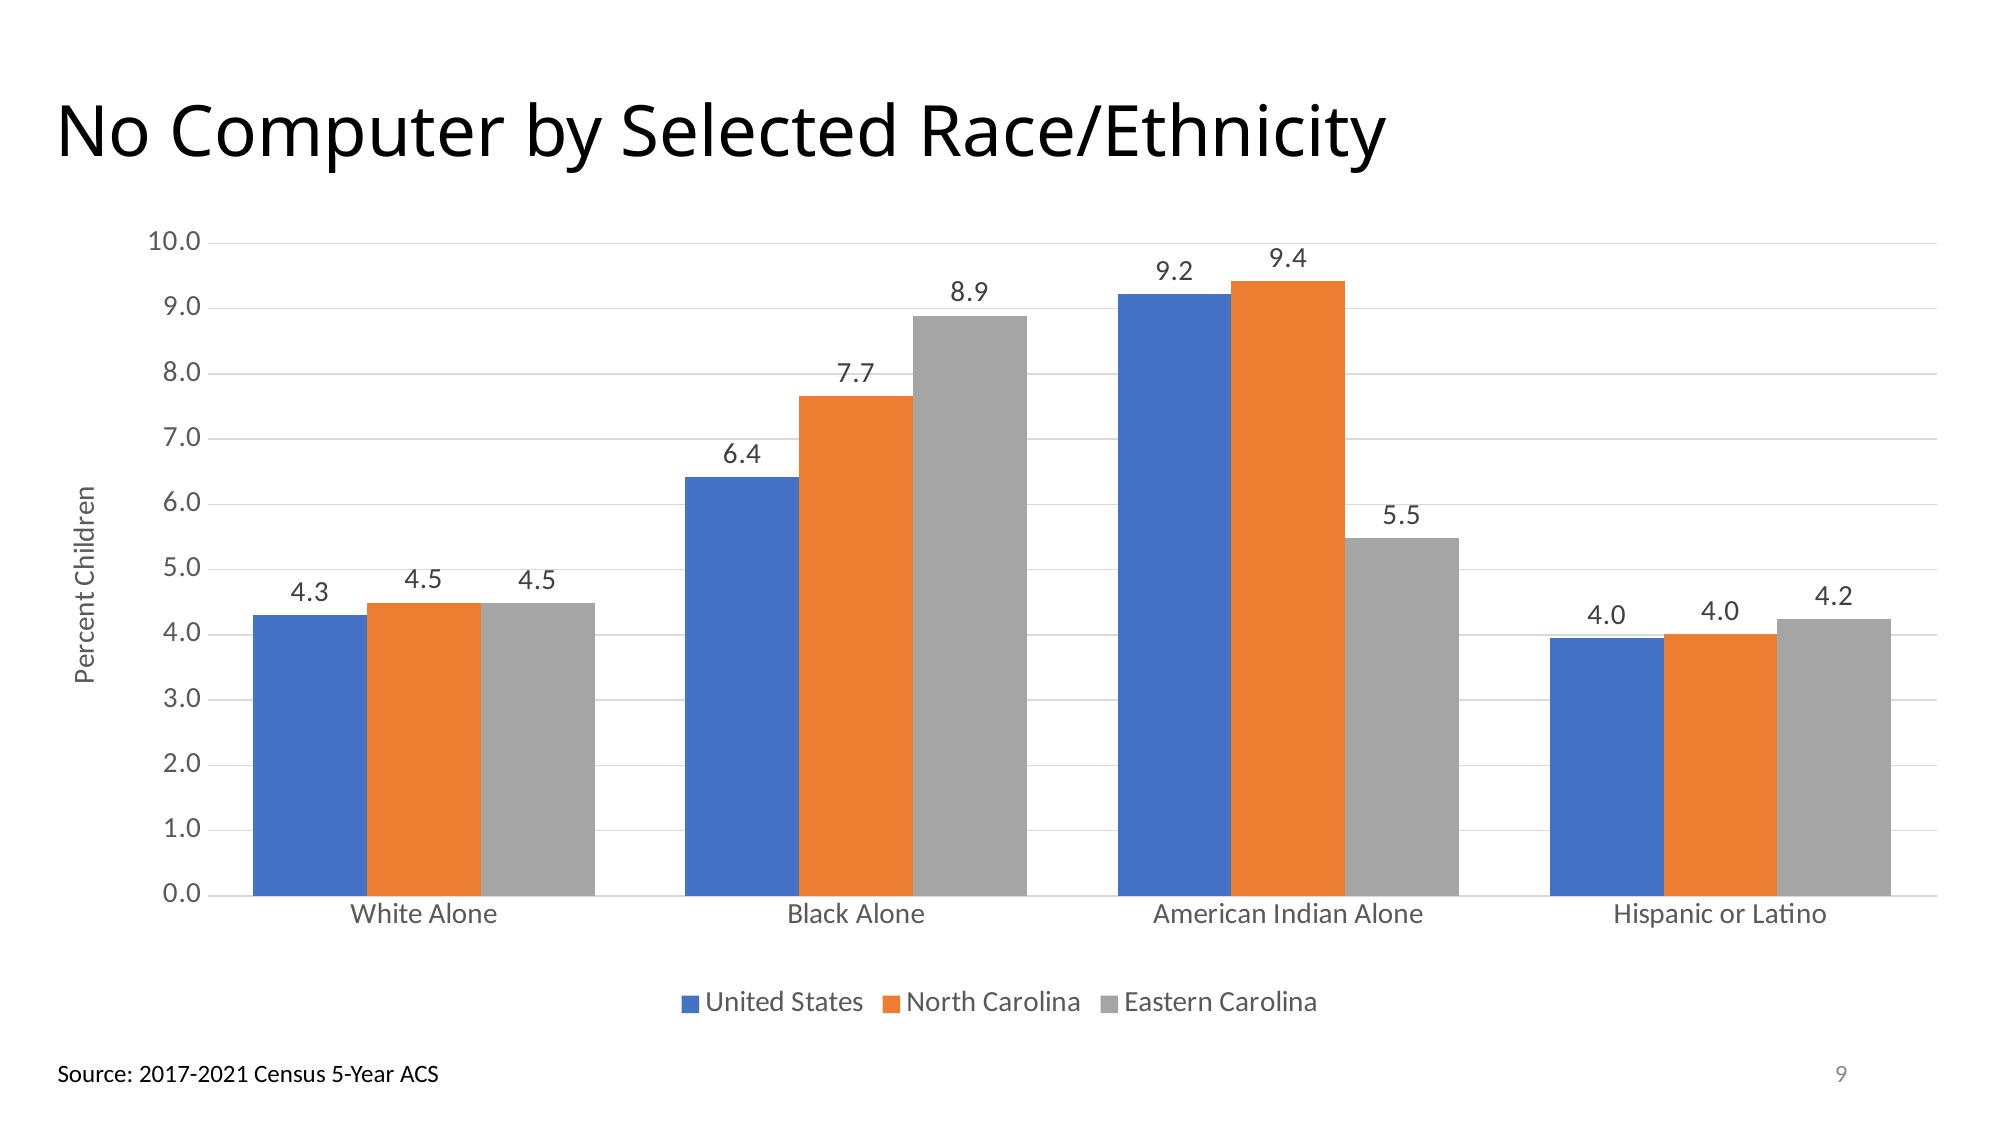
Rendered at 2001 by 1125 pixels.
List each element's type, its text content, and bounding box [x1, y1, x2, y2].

title No Computer by Selected Race/Ethnicity [40, 51, 1955, 214]
slide_number 9 [1412, 1042, 1863, 1103]
text_box Source: 2017-2021 Census 5-Year ACS [42, 1049, 455, 1095]
chart [40, 214, 1960, 1026]
